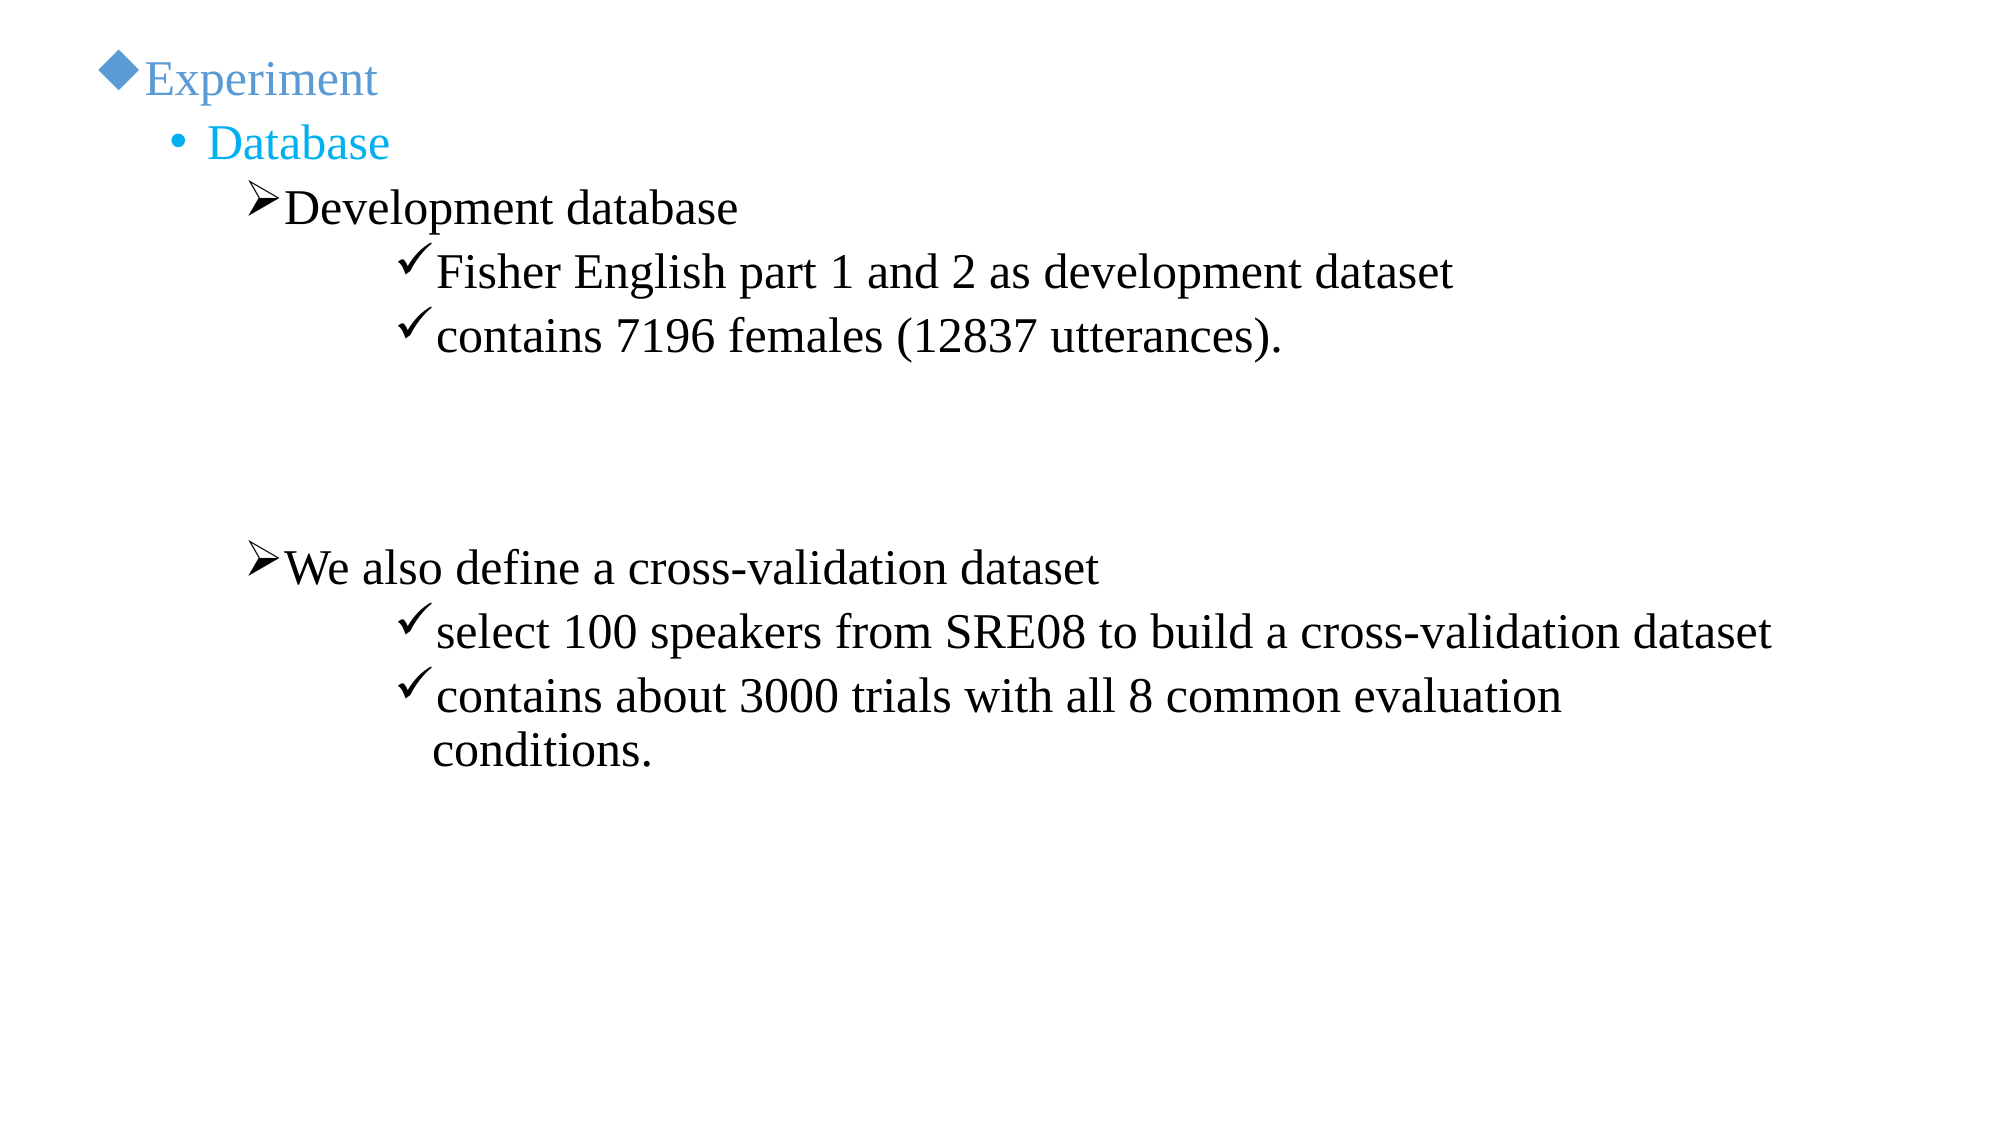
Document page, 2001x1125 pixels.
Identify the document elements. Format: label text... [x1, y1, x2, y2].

list Experiment Database Development database Fisher English part 1 and 2 as development dataset contains 7196 females (12837 utterances). We also define a cross-validation dataset select 100 speakers from SRE08 to build a cross-validation dataset contains about 3000 trials with all 8 common evaluation conditions. [79, 44, 1805, 1083]
